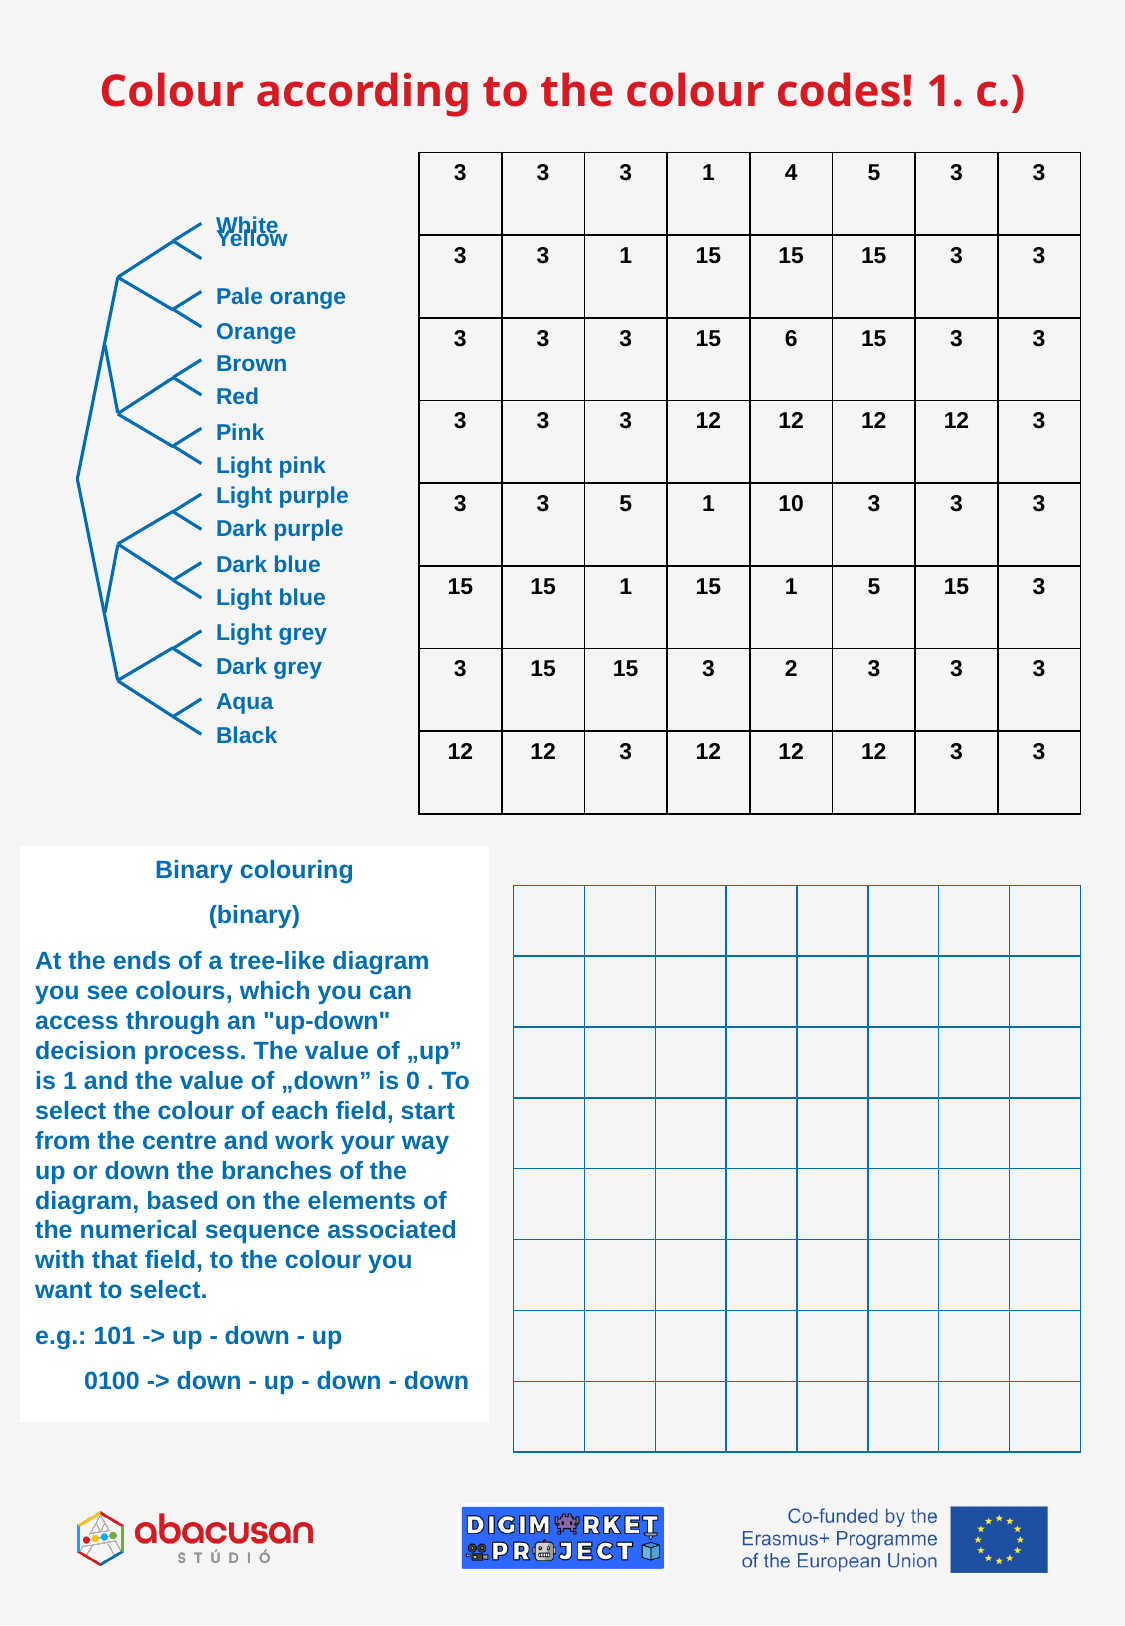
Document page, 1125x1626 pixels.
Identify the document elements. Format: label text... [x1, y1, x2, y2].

table_cell 3 [916, 236, 997, 317]
table_cell 3 [916, 649, 997, 730]
table_cell 5 [833, 567, 914, 648]
table_cell 3 [585, 732, 666, 813]
table_header 1 [668, 153, 749, 234]
table_cell [656, 1240, 725, 1310]
table_cell [939, 1240, 1009, 1310]
table_cell 1 [751, 567, 832, 648]
table_cell [585, 1099, 655, 1168]
table_header [514, 886, 584, 955]
table_cell [514, 1099, 584, 1168]
table_cell 15 [916, 567, 997, 648]
table_header 3 [420, 153, 501, 234]
table_cell 15 [449, 567, 501, 648]
table_cell [656, 1028, 725, 1097]
table_cell [1010, 957, 1080, 1026]
table_cell [656, 957, 725, 1026]
table_cell [727, 957, 796, 1026]
table_cell 3 [833, 484, 914, 565]
table_cell [727, 1169, 796, 1239]
table_cell [727, 1240, 796, 1310]
table_cell [727, 1382, 796, 1451]
table_cell [514, 1240, 584, 1310]
table_header [798, 886, 867, 955]
table_header 3 [999, 153, 1080, 234]
table_cell [585, 1028, 655, 1097]
table_cell 3 [999, 567, 1080, 648]
table_header 3 [585, 153, 666, 234]
table_cell [869, 1028, 938, 1097]
table_cell [798, 1311, 867, 1381]
text_box Colour according to the colour codes! 1. c.) [77, 54, 1048, 130]
table_cell 3 [999, 484, 1080, 565]
table_cell [1010, 1240, 1080, 1310]
table_cell 12 [420, 732, 501, 813]
table_cell 15 [668, 319, 749, 400]
table_cell 15 [668, 236, 749, 317]
table_cell 12 [668, 401, 749, 482]
table_cell 12 [668, 732, 749, 813]
table_cell [656, 1311, 725, 1381]
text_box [77, 210, 449, 756]
table_cell [939, 957, 1009, 1026]
table_cell 3 [999, 236, 1080, 317]
table_cell [727, 1311, 796, 1381]
table_header [1010, 886, 1080, 955]
table_cell 3 [503, 236, 584, 317]
picture [77, 1511, 313, 1566]
table_cell 3 [833, 649, 914, 730]
table_cell [939, 1169, 1009, 1239]
table_header [869, 886, 938, 955]
table_cell 15 [833, 319, 914, 400]
table_cell [939, 1382, 1009, 1451]
table_cell [869, 1169, 938, 1239]
table_cell 15 [503, 567, 584, 648]
table_cell 3 [999, 649, 1080, 730]
table_cell 6 [751, 319, 832, 400]
table_cell 3 [449, 649, 501, 730]
table_cell 3 [999, 732, 1080, 813]
table_cell 5 [585, 484, 666, 565]
table_cell [585, 1169, 655, 1239]
table_cell 3 [668, 649, 749, 730]
table_cell 12 [751, 401, 832, 482]
table_cell 3 [916, 319, 997, 400]
table_header 5 [833, 153, 914, 234]
table_header [585, 886, 655, 955]
table_cell [514, 1028, 584, 1097]
table_cell 2 [751, 649, 832, 730]
table_cell [869, 1382, 938, 1451]
table_cell 3 [449, 319, 501, 400]
table_cell [869, 1311, 938, 1381]
table_cell 12 [833, 732, 914, 813]
table_cell 3 [503, 484, 584, 565]
table_cell [869, 1099, 938, 1168]
table_cell [585, 957, 655, 1026]
table_cell [1010, 1311, 1080, 1381]
table_header 3 [503, 153, 584, 234]
table_cell 12 [833, 401, 914, 482]
table_header [727, 886, 796, 955]
table_cell 15 [503, 649, 584, 730]
table_cell 12 [503, 732, 584, 813]
table_cell [1010, 1028, 1080, 1097]
table_cell [656, 1169, 725, 1239]
table_cell [939, 1028, 1009, 1097]
table_cell [1010, 1099, 1080, 1168]
table_cell [656, 1382, 725, 1451]
picture [457, 1502, 668, 1573]
table_cell [939, 1311, 1009, 1381]
table_header 4 [751, 153, 832, 234]
table_cell [798, 1028, 867, 1097]
table_cell [514, 1382, 584, 1451]
table_cell [798, 957, 867, 1026]
table_cell [798, 1382, 867, 1451]
table_cell 3 [503, 401, 584, 482]
table_cell [514, 957, 584, 1026]
table_cell 15 [585, 649, 666, 730]
table_cell 3 [585, 319, 666, 400]
table_cell 3 [999, 319, 1080, 400]
table_cell 10 [751, 484, 832, 565]
table_cell 15 [751, 236, 832, 317]
table_cell 12 [751, 732, 832, 813]
table_cell [727, 1028, 796, 1097]
text_box Binary colouring (binary) At the ends of a tree-like diagram you see colours, which you can access through an "up-down" decision process. The value of „up” is 1 and the value of „down” is 0 . To select the colour of each field, start from the centre and work your way up or down the branches of the diagram, based on the elements of the numerical sequence associated with that field, to the colour you want to select. e.g.: 101 -> up - down - up 0100 -> down - up - down - down [20, 845, 490, 1423]
table_cell 3 [585, 401, 666, 482]
table_cell 1 [585, 236, 666, 317]
table_cell [798, 1169, 867, 1239]
table_cell 3 [916, 484, 997, 565]
table_cell [585, 1311, 655, 1381]
table_cell [798, 1240, 867, 1310]
table_header 3 [916, 153, 997, 234]
table_cell 3 [449, 401, 501, 482]
table_cell [514, 1169, 584, 1239]
table_cell [1010, 1169, 1080, 1239]
table_cell [1010, 1382, 1080, 1451]
table_cell [585, 1240, 655, 1310]
table_cell 1 [585, 567, 666, 648]
table_cell 3 [916, 732, 997, 813]
table_cell 15 [668, 567, 749, 648]
picture [742, 1506, 1048, 1573]
table_cell 12 [916, 401, 997, 482]
table_cell 15 [833, 236, 914, 317]
table_cell [869, 1240, 938, 1310]
table_cell 3 [449, 484, 501, 565]
table_cell 3 [449, 236, 501, 317]
table_cell [656, 1099, 725, 1168]
table_header [939, 886, 1009, 955]
table_cell 3 [503, 319, 584, 400]
table_cell [514, 1311, 584, 1381]
table_cell [939, 1099, 1009, 1168]
table_cell [869, 957, 938, 1026]
table_cell [727, 1099, 796, 1168]
table_cell 1 [668, 484, 749, 565]
table_header [656, 886, 725, 955]
table_cell 3 [999, 401, 1080, 482]
table_cell [798, 1099, 867, 1168]
table_cell [585, 1382, 655, 1451]
